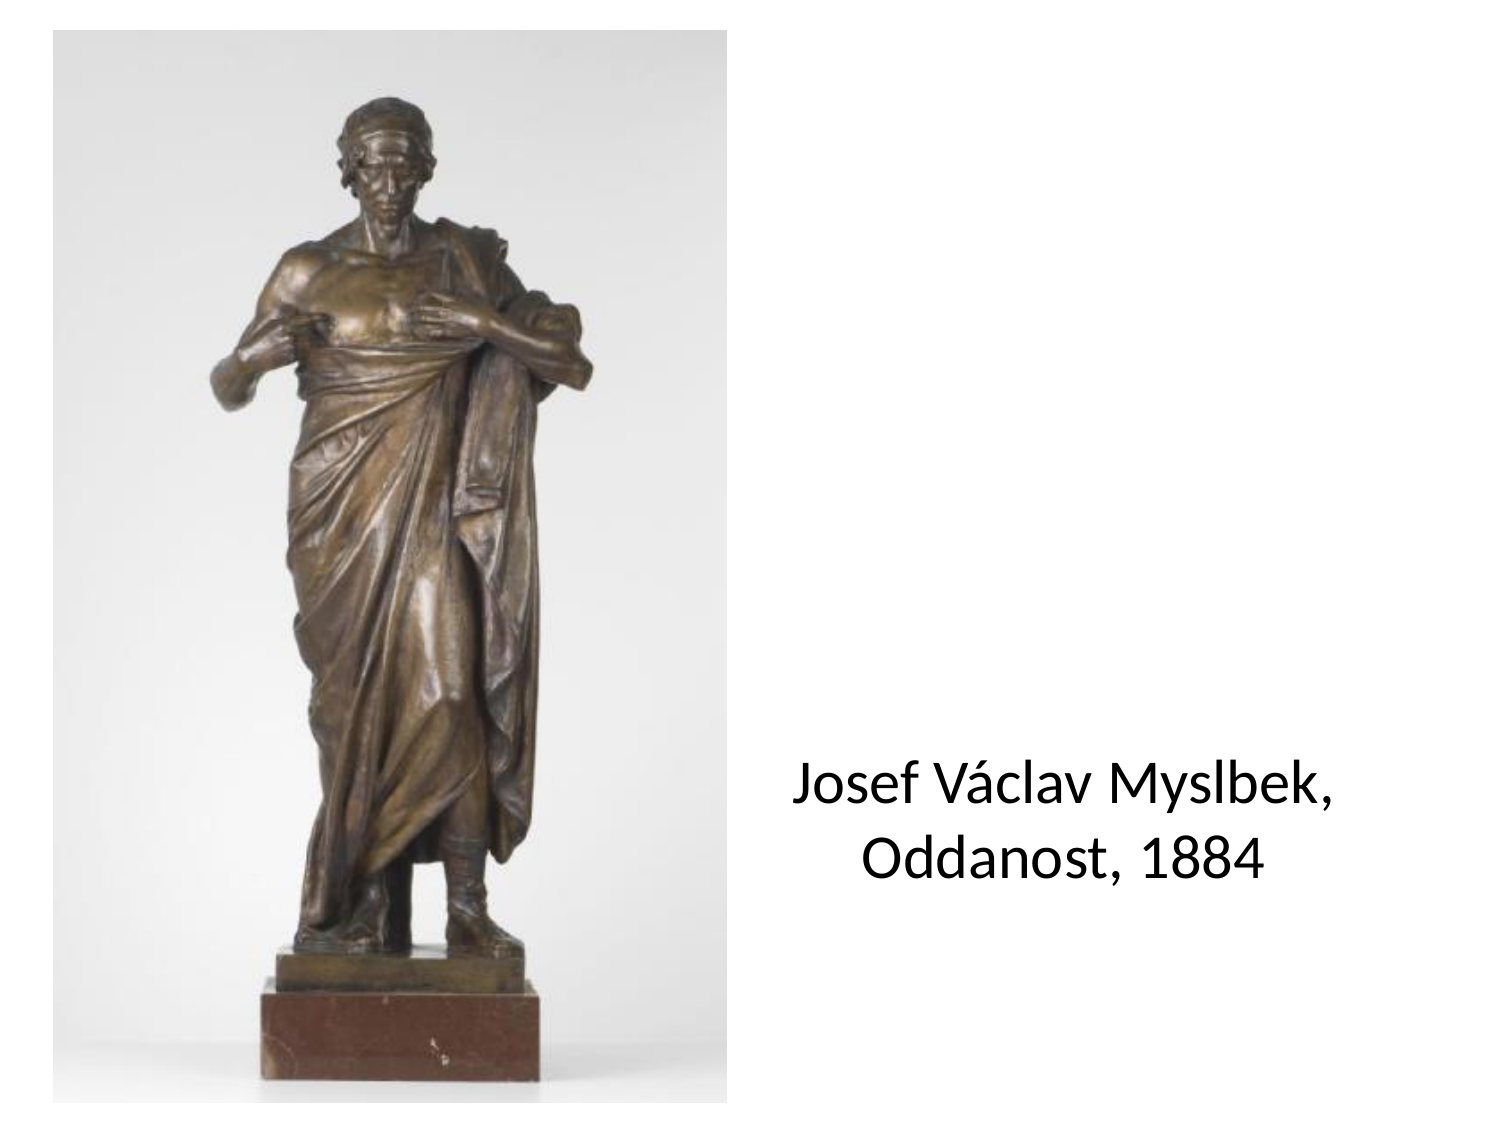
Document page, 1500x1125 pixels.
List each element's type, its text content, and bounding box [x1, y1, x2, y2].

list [52, 30, 727, 1103]
title Josef Václav Myslbek, Oddanost, 1884 [730, 538, 1425, 1094]
